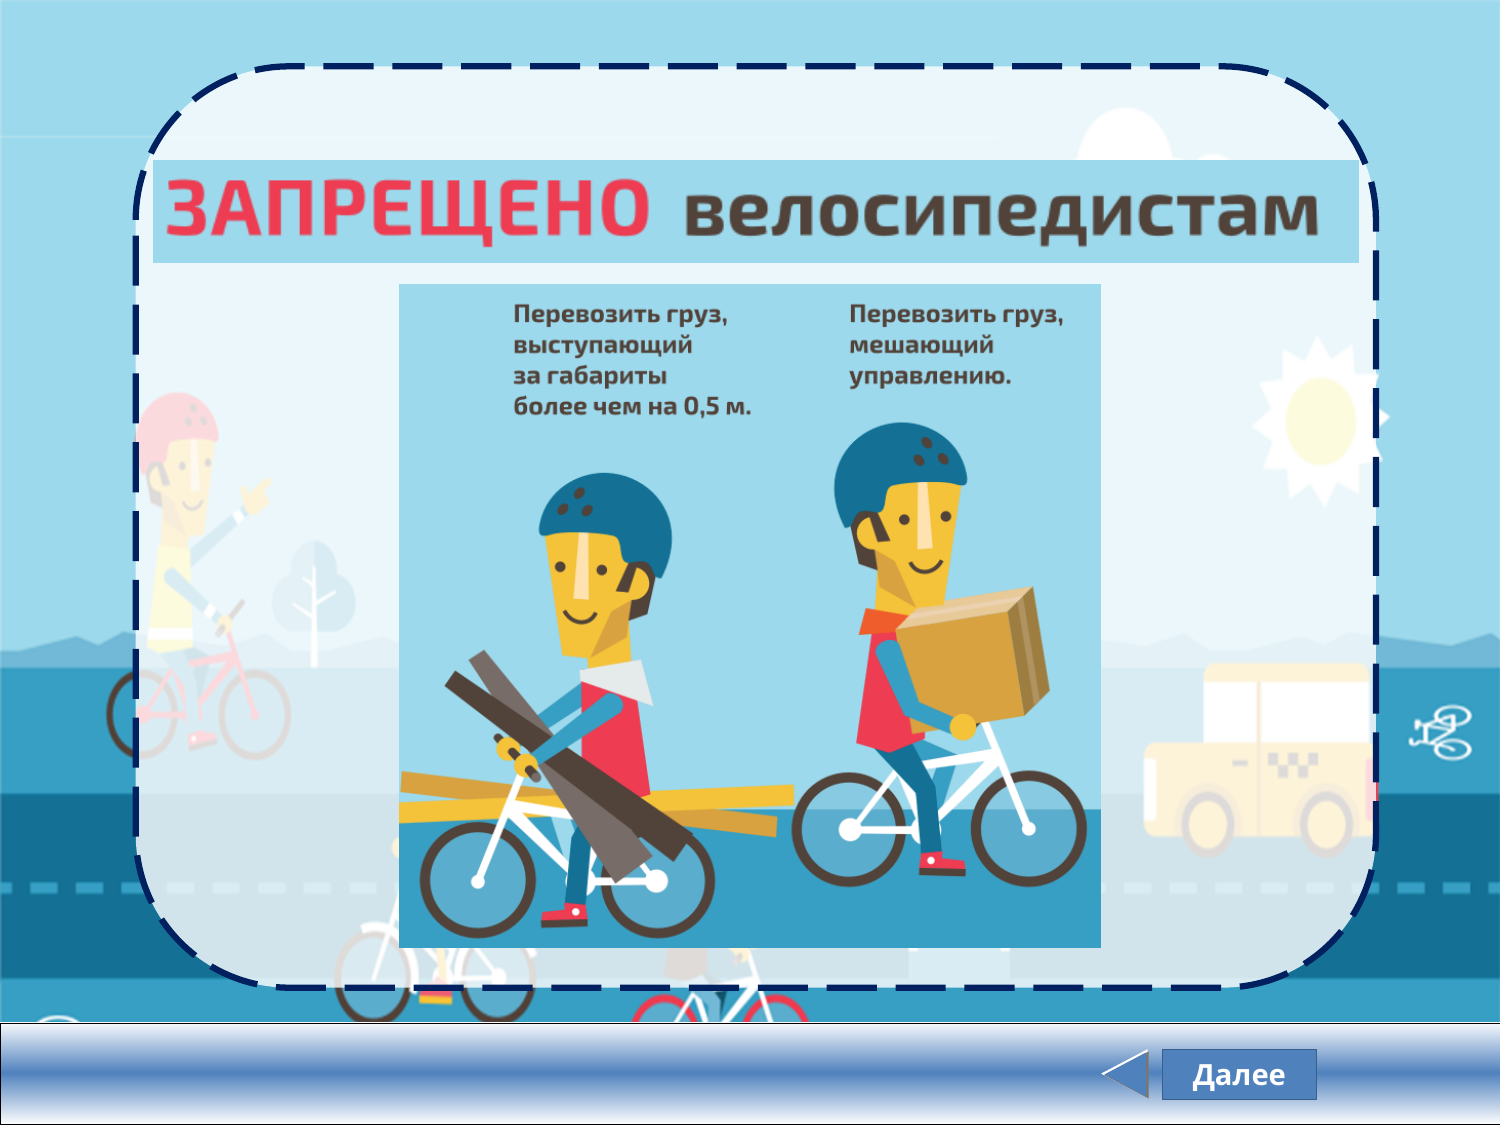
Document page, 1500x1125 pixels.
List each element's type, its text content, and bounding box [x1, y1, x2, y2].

picture [0, 0, 1500, 1021]
text_box Далее [1160, 1047, 1319, 1101]
text_box [133, 64, 1379, 990]
text_box [0, 1021, 1500, 1125]
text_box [1100, 1048, 1149, 1099]
